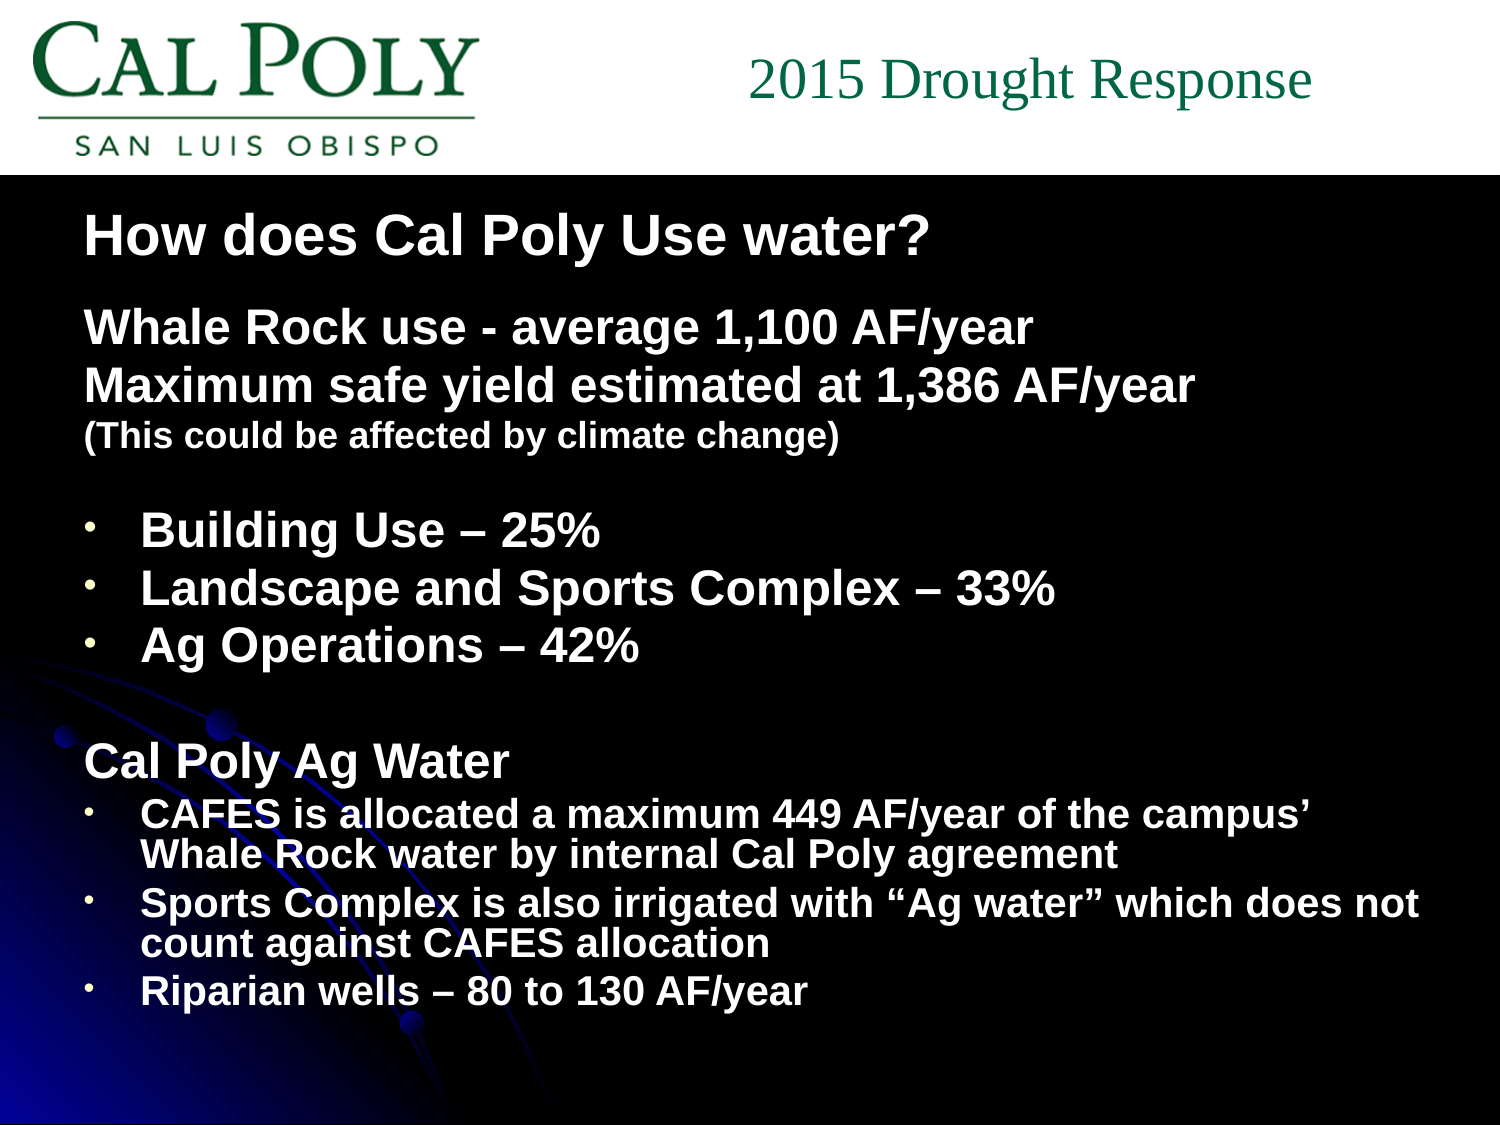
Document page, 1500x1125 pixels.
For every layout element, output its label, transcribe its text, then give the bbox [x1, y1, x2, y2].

subtitle How does Cal Poly Use water? Whale Rock use - average 1,100 AF/year Maximum safe yield estimated at 1,386 AF/year (This could be affected by climate change) Building Use – 25% Landscape and Sports Complex – 33% Ag Operations – 42% Cal Poly Ag Water CAFES is allocated a maximum 449 AF/year of the campus’ Whale Rock water by internal Cal Poly agreement Sports Complex is also irrigated with “Ag water” which does not count against CAFES allocation Riparian wells – 80 to 130 AF/year [68, 203, 1456, 1057]
picture [0, 0, 1500, 176]
